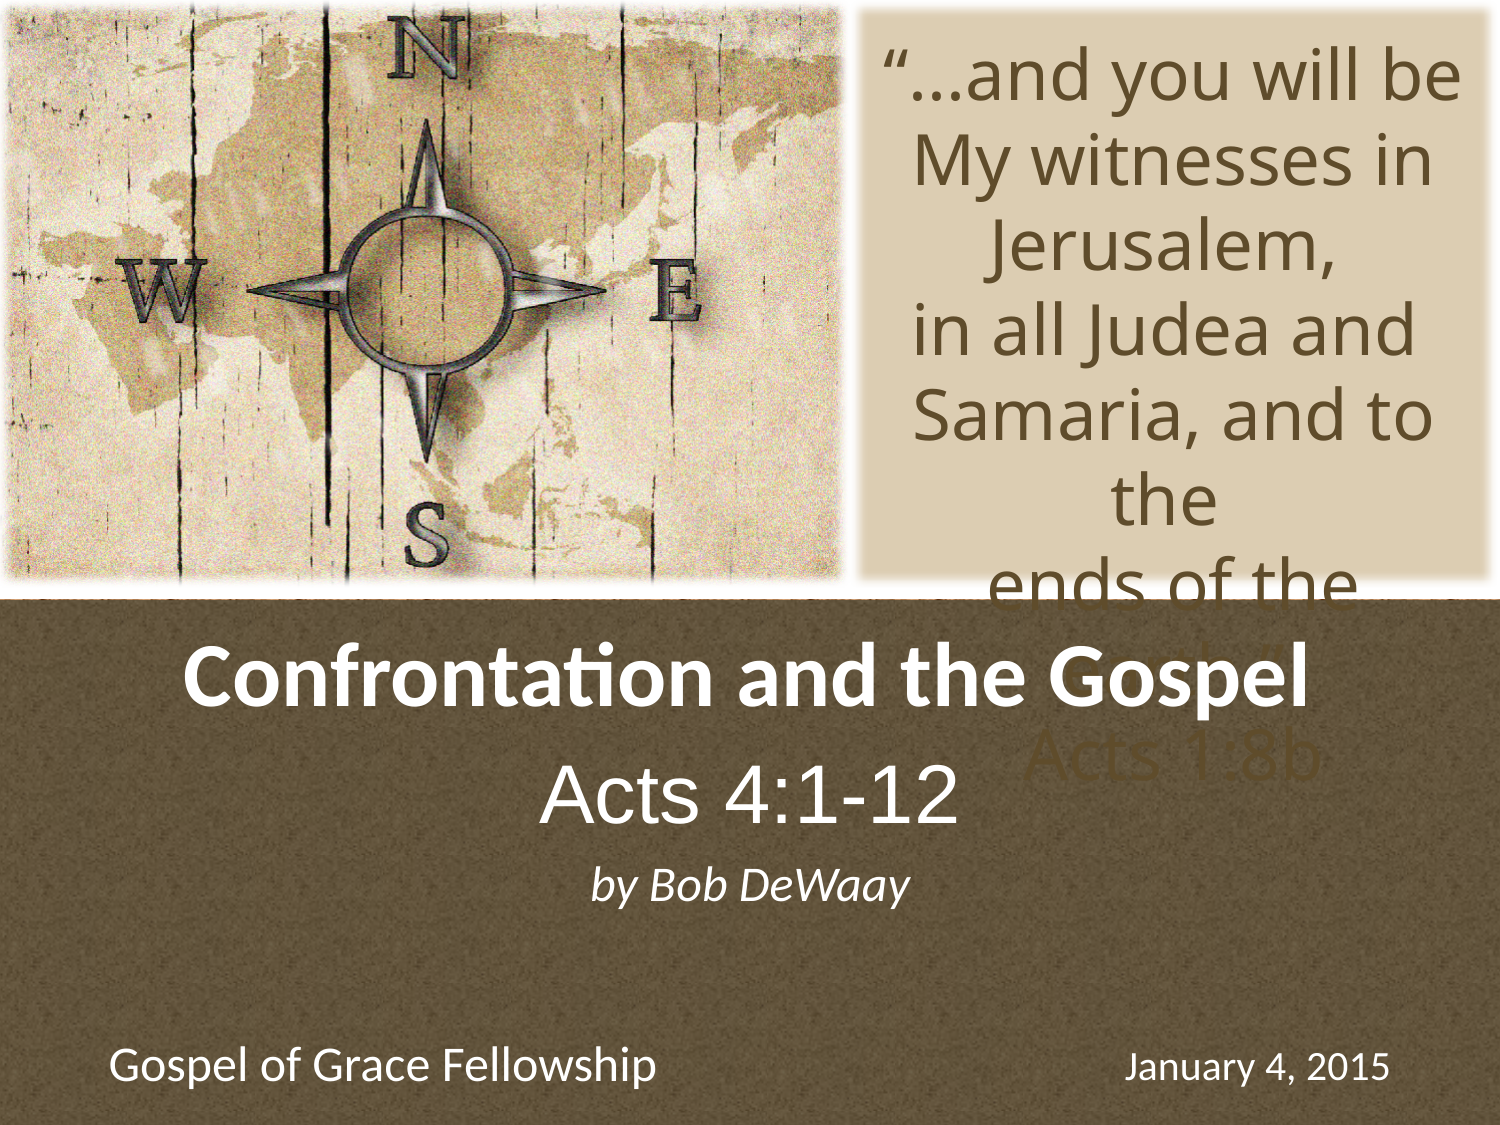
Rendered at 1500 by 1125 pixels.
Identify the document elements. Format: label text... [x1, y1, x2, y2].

text_box January 4, 2015 [1009, 1031, 1407, 1097]
picture [14, 16, 833, 571]
list Luke 4:12 (HCSB) There is salvation in no one else, for there is no other name under heaven given to people, and we must be saved by it. [11, 13, 836, 574]
title Confrontation and the Gospel [50, 619, 1445, 724]
subtitle Acts 4:1-12 [93, 732, 1407, 834]
